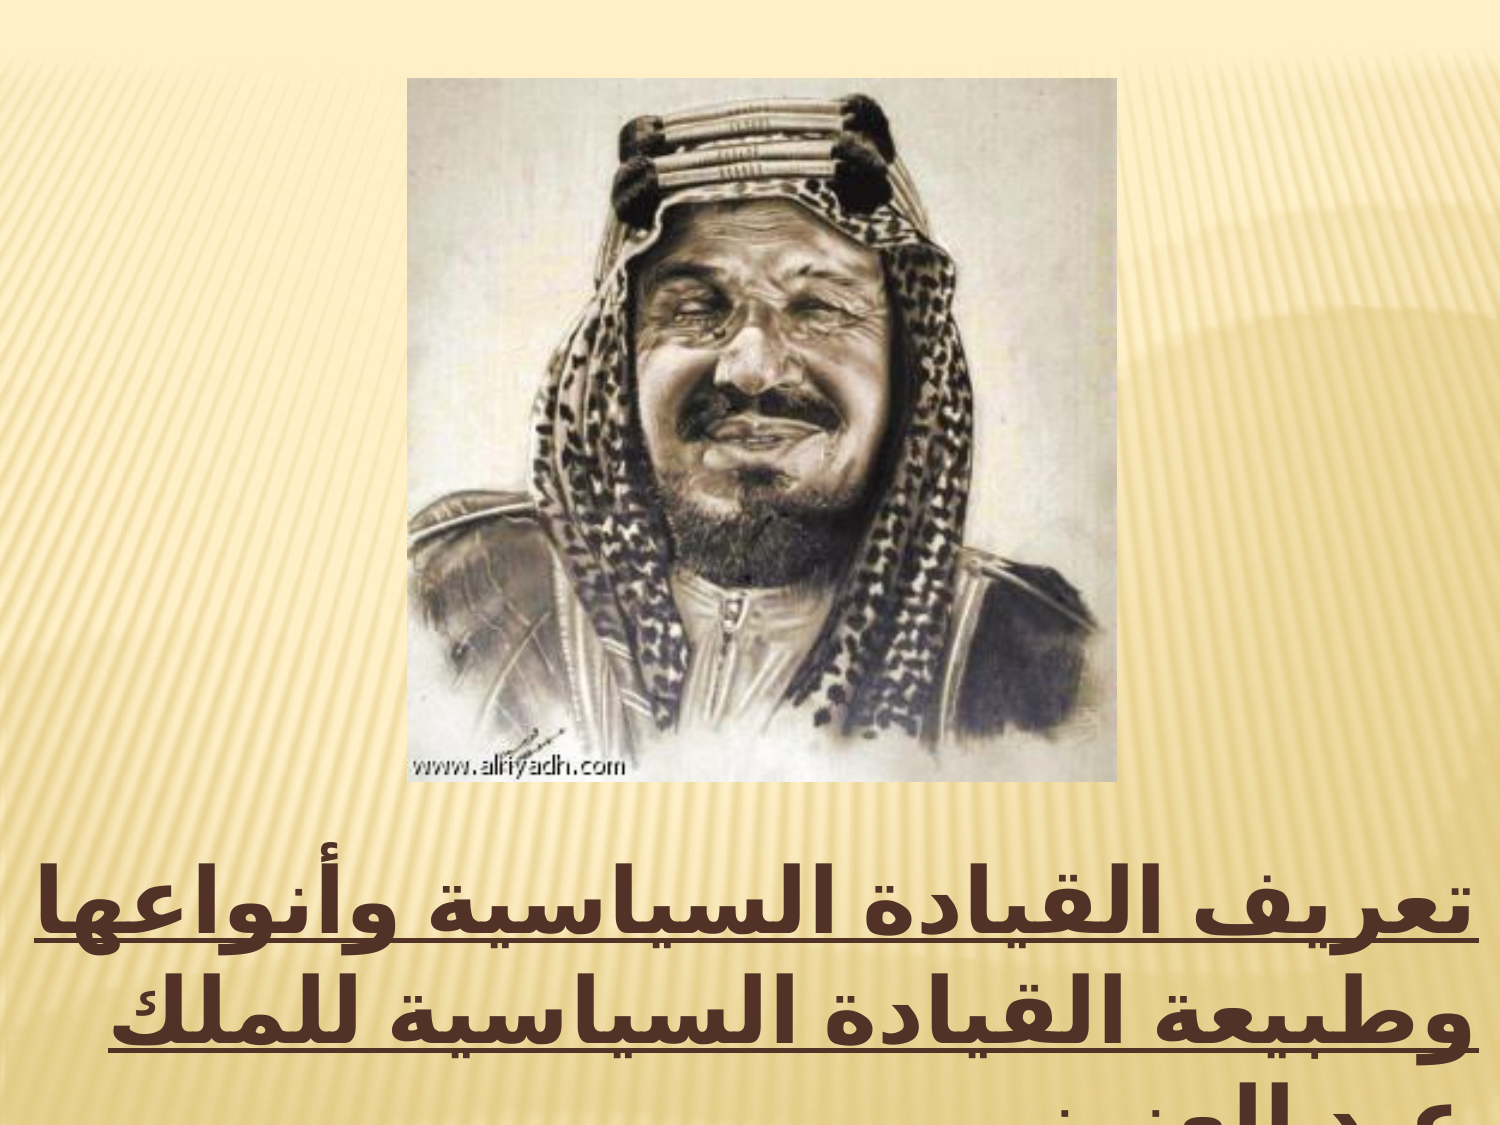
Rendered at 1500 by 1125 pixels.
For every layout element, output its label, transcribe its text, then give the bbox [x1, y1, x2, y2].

text_box تعريف القيادة السياسية وأنواعها وطبيعة القيادة السياسية للملك عبد العزيز [0, 834, 1494, 1125]
picture [407, 77, 1117, 783]
